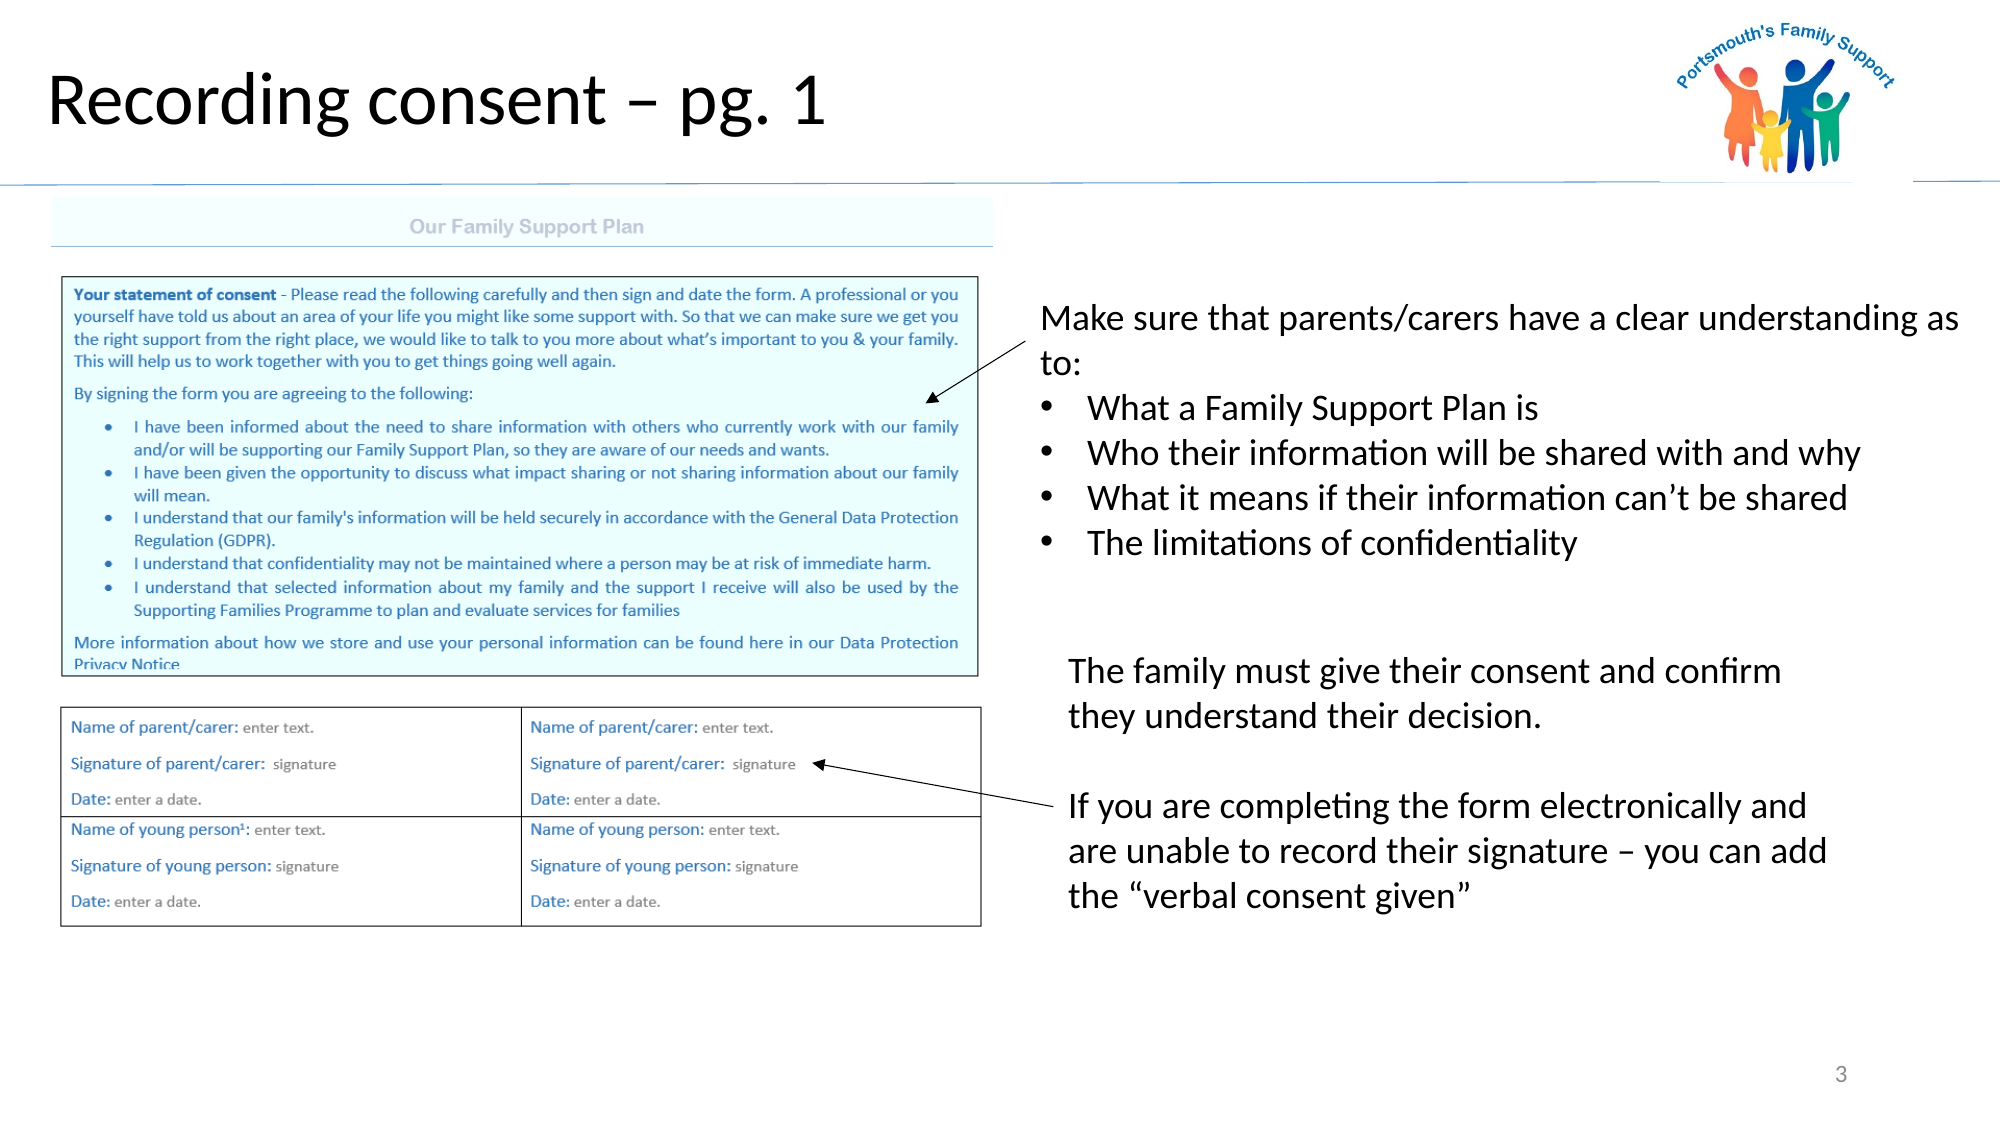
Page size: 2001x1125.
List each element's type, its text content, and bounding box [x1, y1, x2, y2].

text_box The family must give their consent and confirm they understand their decision. If you are completing the form electronically and are unable to record their signature – you can add the “verbal consent given” [1053, 638, 1863, 924]
title Recording consent – pg. 1 [32, 45, 1660, 155]
text_box Make sure that parents/carers have a clear understanding as to: What a Family Support Plan is Who their information will be shared with and why What it means if their information can’t be shared The limitations of confidentiality [1025, 285, 1976, 570]
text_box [0, 181, 2000, 186]
slide_number 3 [1412, 1042, 1863, 1103]
picture [1660, 13, 1913, 182]
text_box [925, 341, 1026, 404]
picture [51, 197, 993, 935]
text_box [812, 762, 1054, 807]
